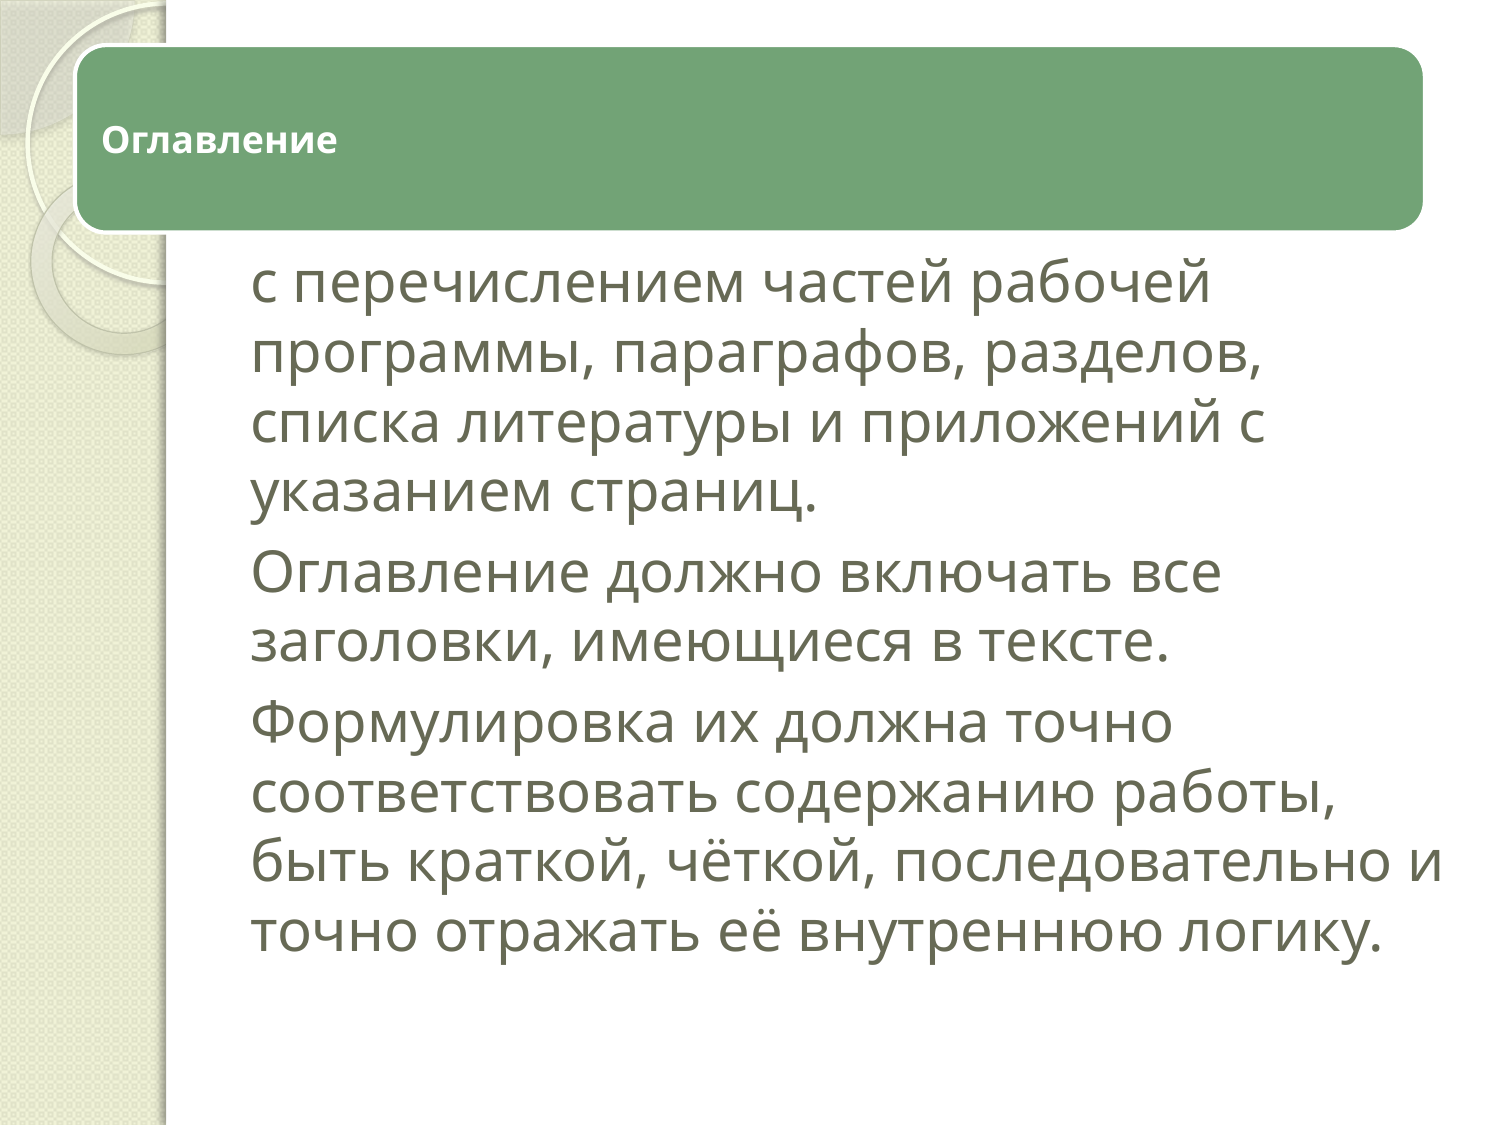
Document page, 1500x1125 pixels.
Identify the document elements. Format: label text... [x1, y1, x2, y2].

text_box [74, 44, 1426, 233]
list с перечислением частей рабочей программы, параграфов, разделов, списка литературы и приложений с указанием страниц. Оглавление должно включать все заголовки, имеющиеся в тексте. Формулировка их должна точно соответствовать содержанию работы, быть краткой, чёткой, последовательно и точно отражать её внутреннюю логику. [235, 237, 1466, 1025]
